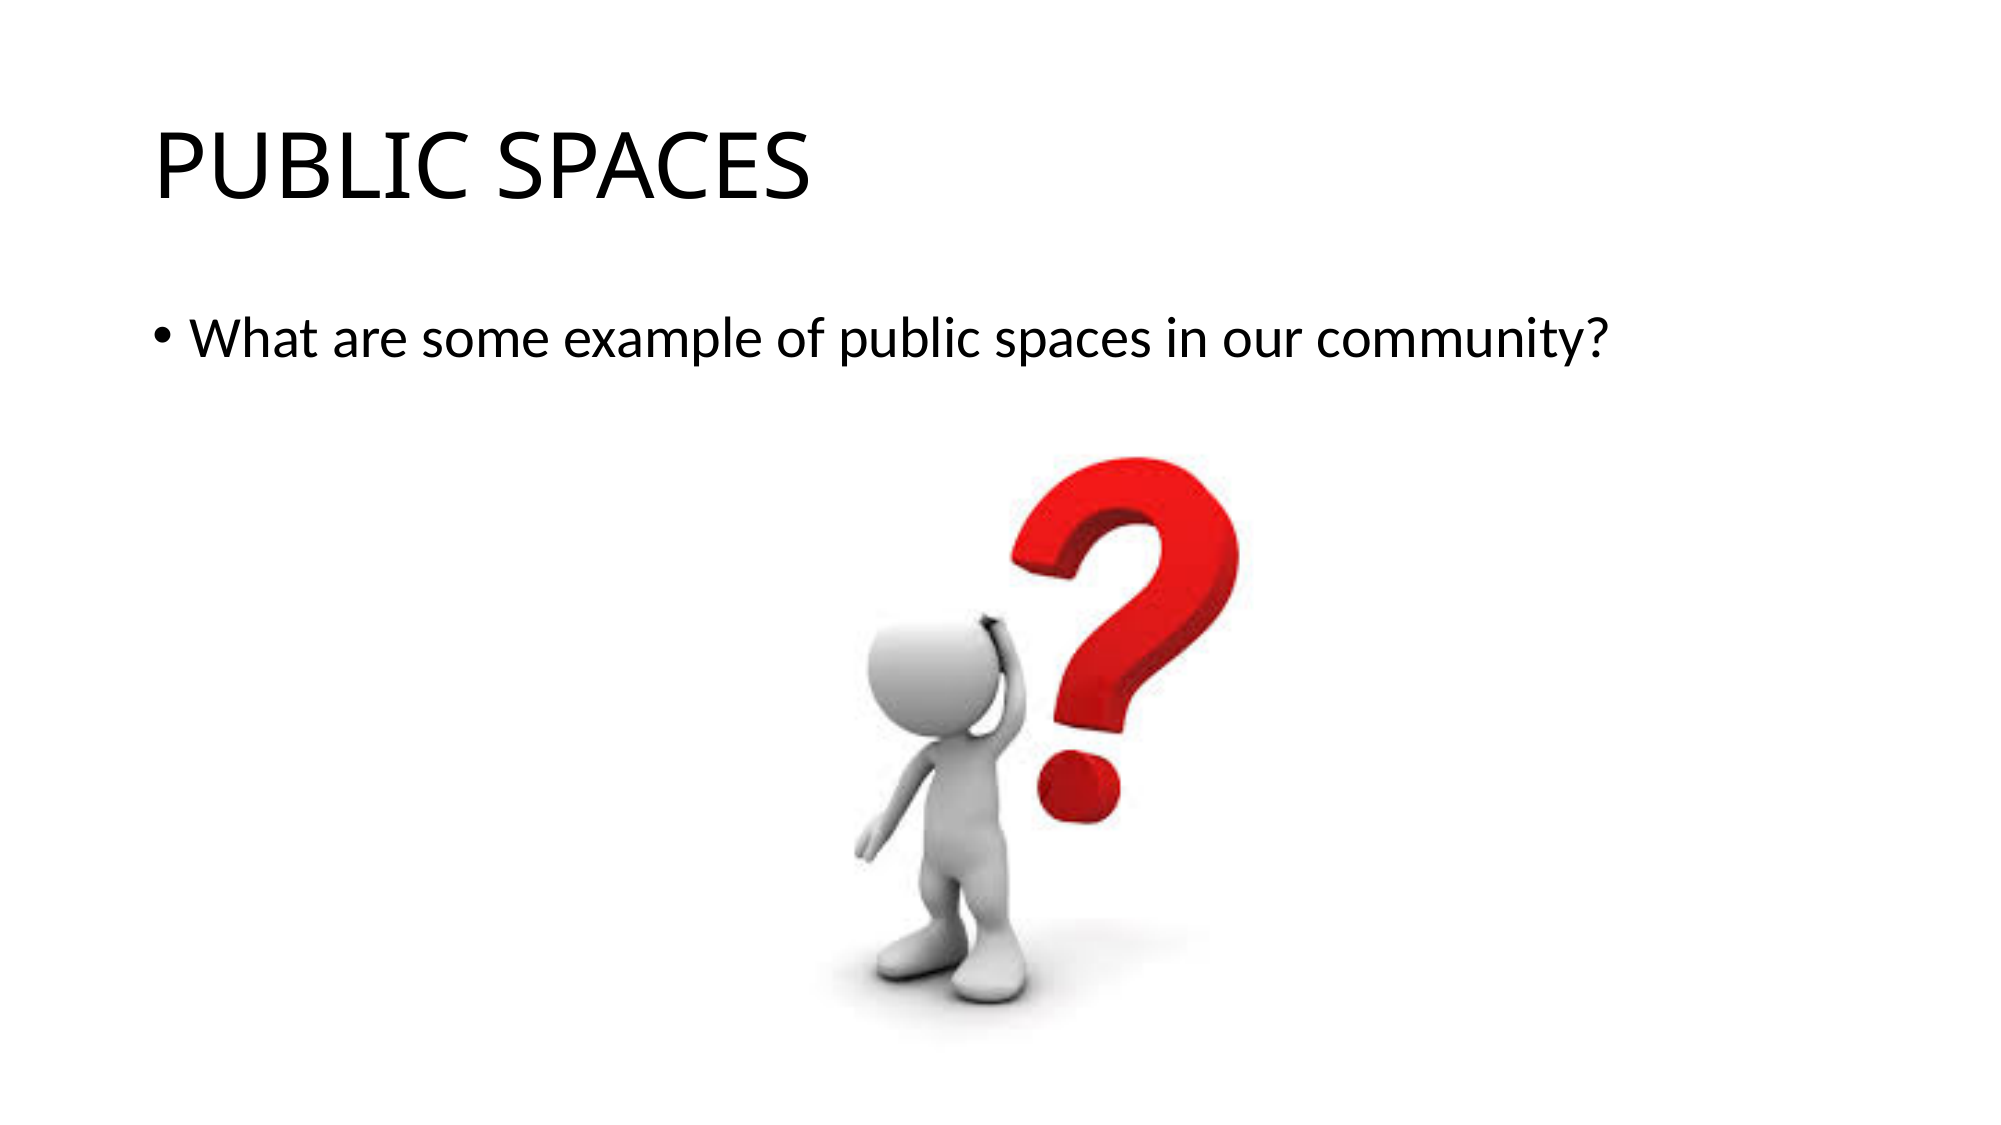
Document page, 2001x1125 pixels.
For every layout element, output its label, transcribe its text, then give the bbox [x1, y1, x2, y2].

list What are some example of public spaces in our community? [137, 299, 1863, 1014]
picture [745, 389, 1287, 1099]
title PUBLIC SPACES [137, 59, 1863, 278]
